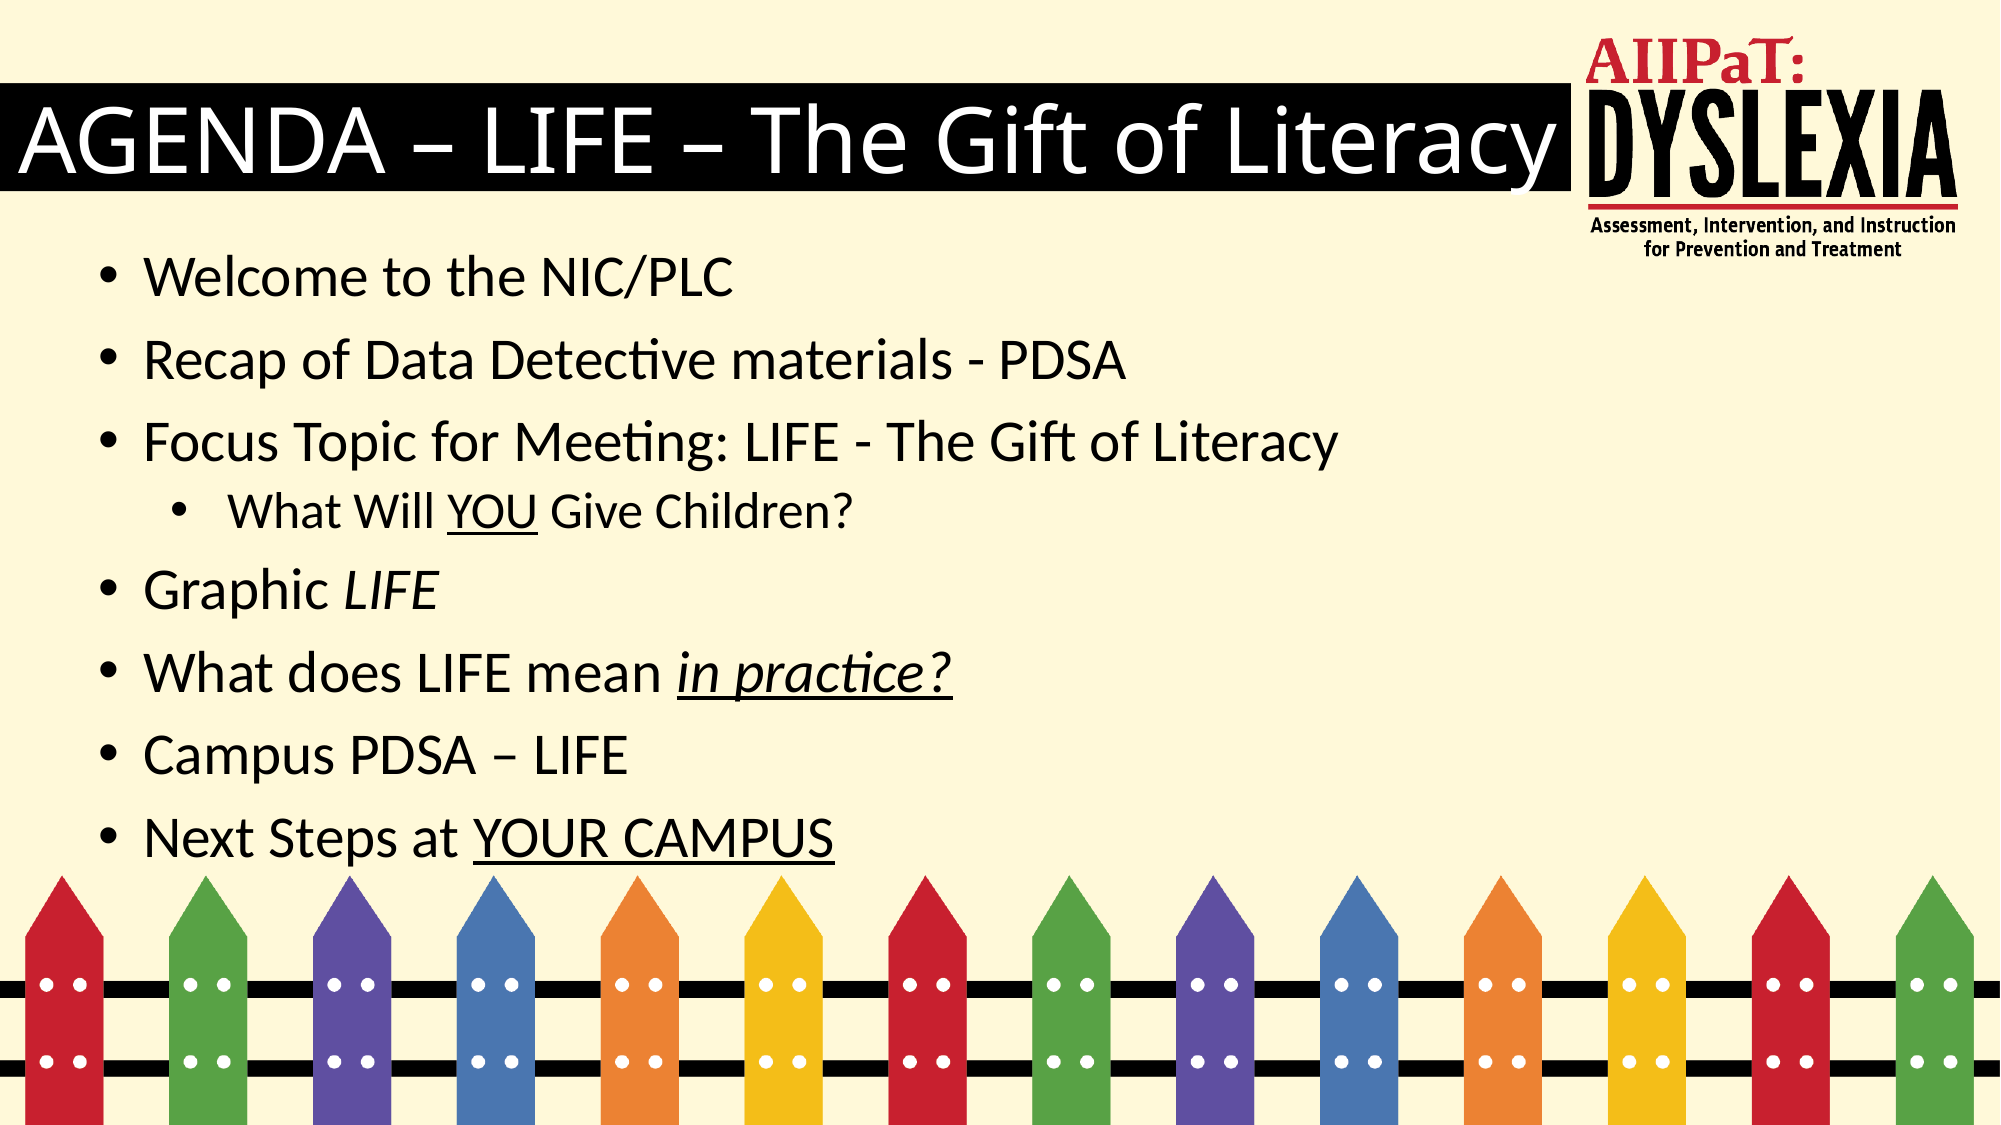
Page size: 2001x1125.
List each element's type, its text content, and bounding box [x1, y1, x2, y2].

subtitle Welcome to the NIC/PLC Recap of Data Detective materials - PDSA Focus Topic for Meeting: LIFE - The Gift of Literacy What Will YOU Give Children? Graphic LIFE What does LIFE mean in practice? Campus PDSA – LIFE Next Steps at YOUR CAMPUS [83, 276, 1583, 855]
picture [0, 855, 2000, 1125]
picture [0, 0, 2000, 276]
